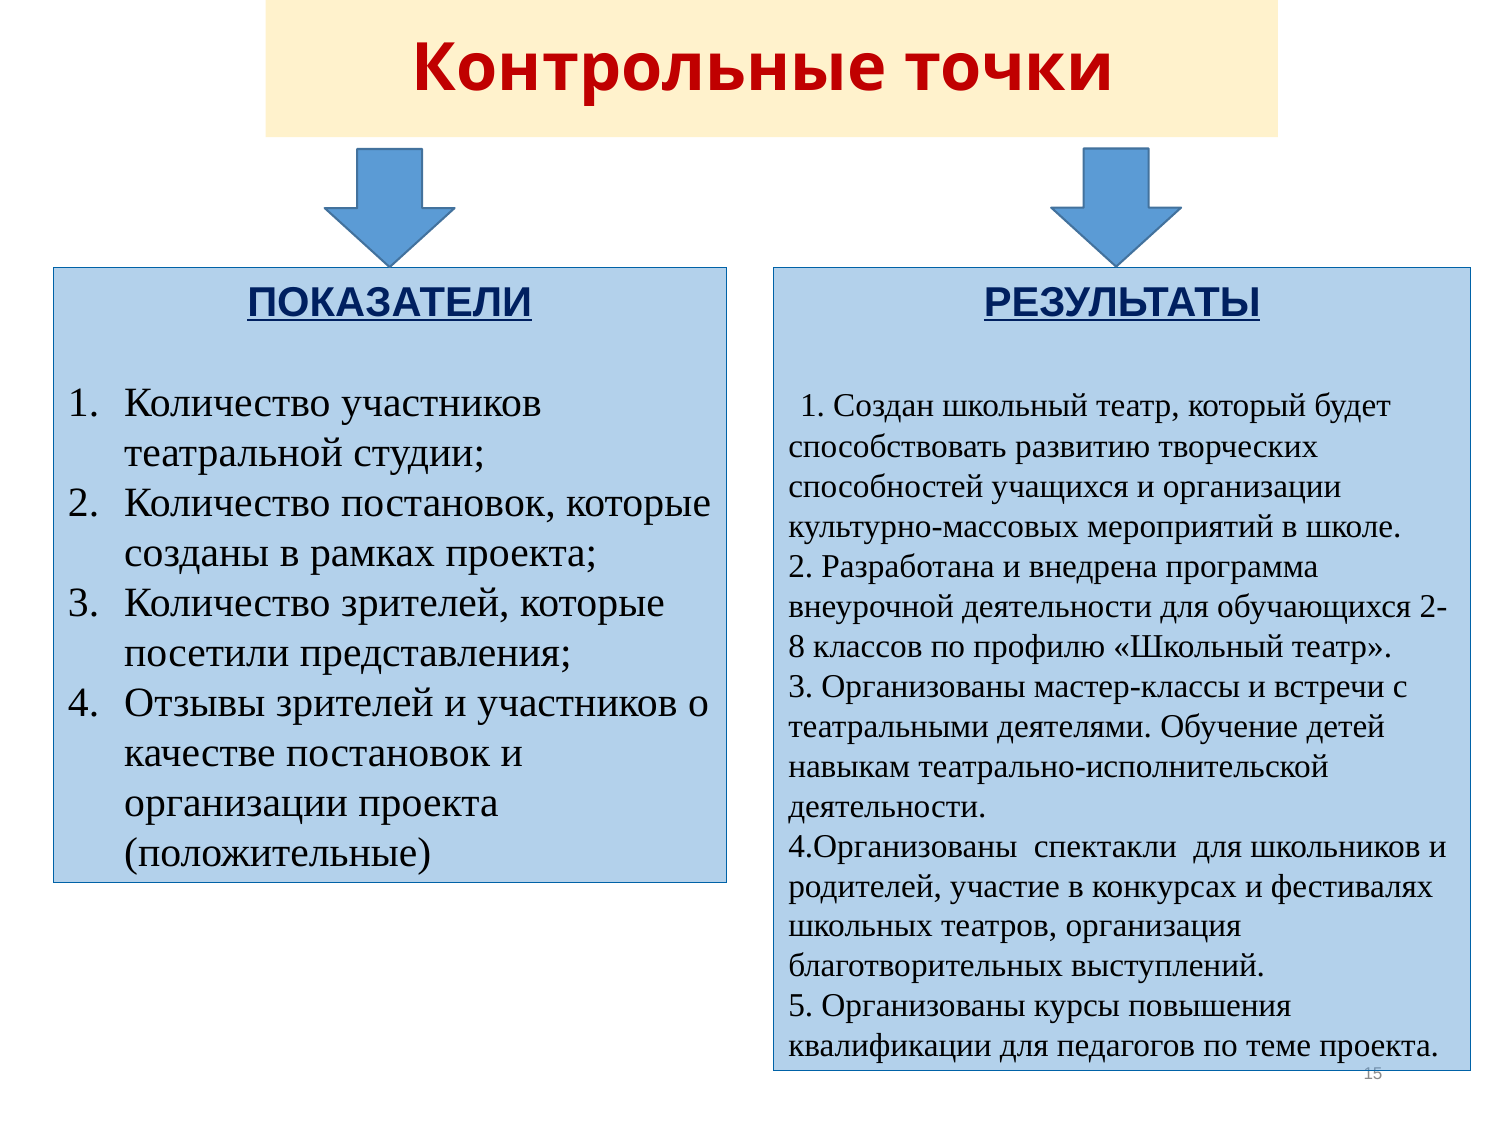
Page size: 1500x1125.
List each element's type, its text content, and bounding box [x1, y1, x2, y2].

text_box [1050, 147, 1183, 268]
text_box РЕЗУЛЬТАТЫ 1. Создан школьный театр, который будет способствовать развитию творческих способностей учащихся и организации культурно-массовых мероприятий в школе. 2. Разработана и внедрена программа внеурочной деятельности для обучающихся 2-8 классов по профилю «Школьный театр». 3. Организованы мастер-классы и встречи с театральными деятелями. Обучение детей навыкам театрально-исполнительской деятельности. 4.Организованы спектакли для школьников и родителей, участие в конкурсах и фестивалях школьных театров, организация благотворительных выступлений. 5. Организованы курсы повышения квалификации для педагогов по теме проекта. [773, 267, 1471, 1071]
text_box [323, 147, 456, 268]
title Контрольные точки [265, 0, 1279, 138]
slide_number 15 [1060, 1071, 1398, 1103]
text_box ПОКАЗАТЕЛИ Количество участников театральной студии; Количество постановок, которые созданы в рамках проекта; Количество зрителей, которые посетили представления; Отзывы зрителей и участников о качестве постановок и организации проекта (положительные) [53, 267, 727, 883]
